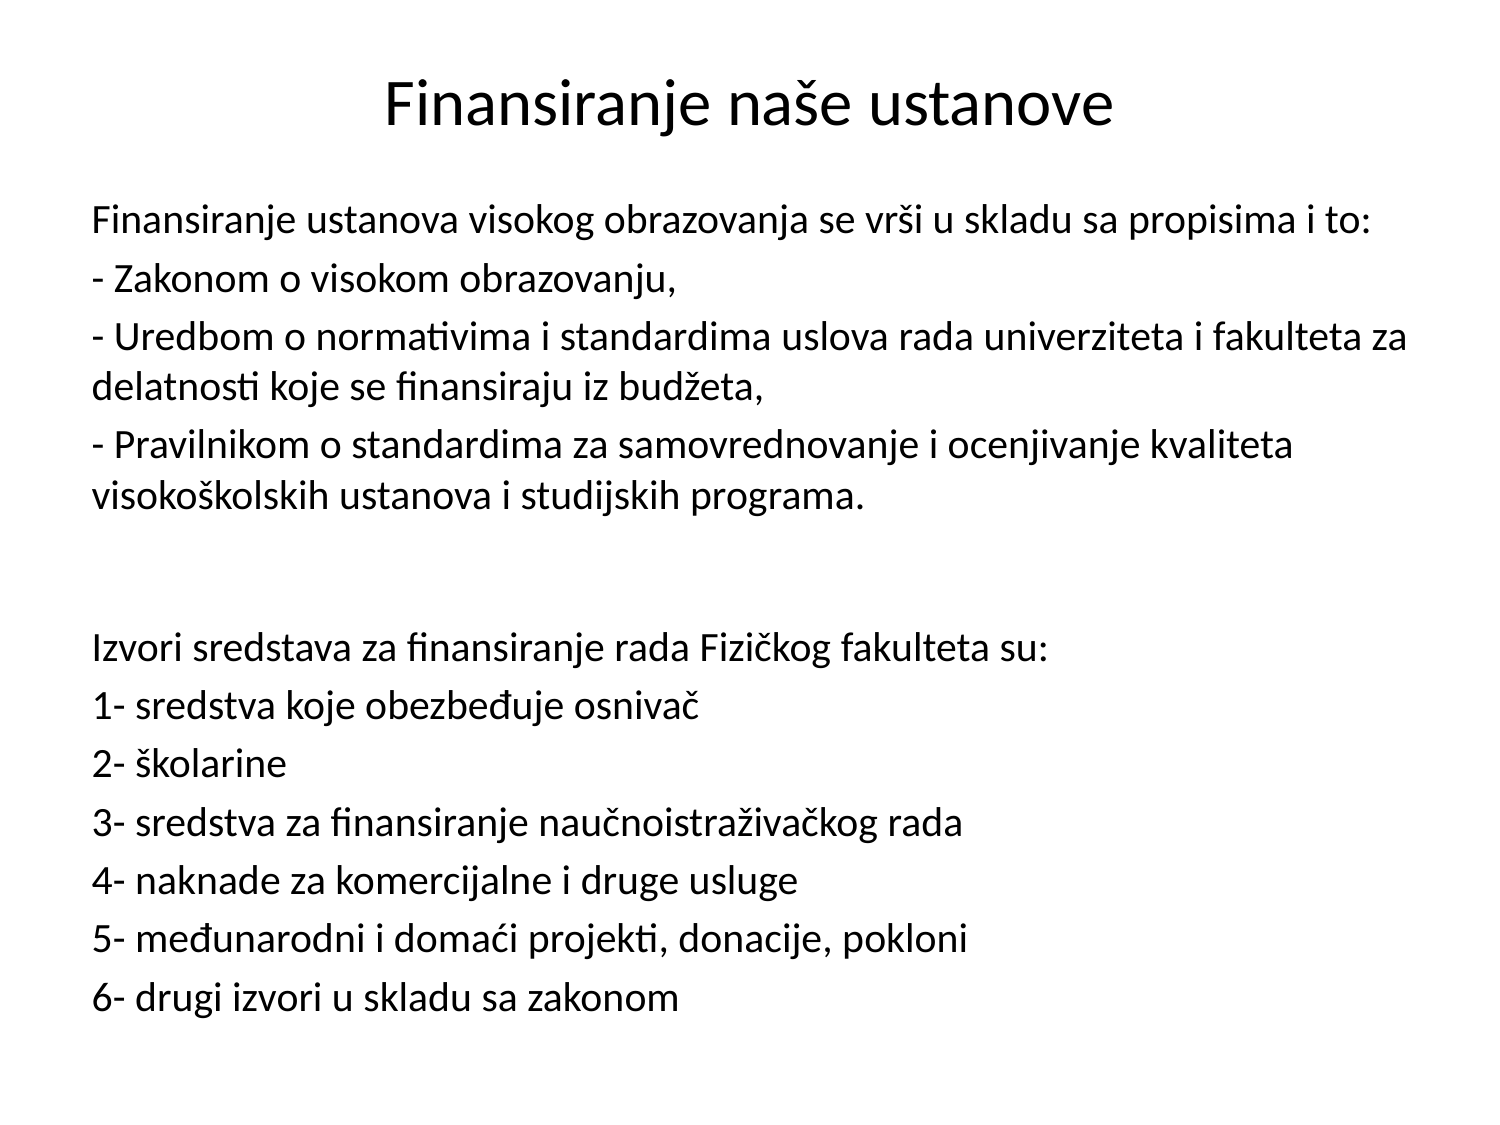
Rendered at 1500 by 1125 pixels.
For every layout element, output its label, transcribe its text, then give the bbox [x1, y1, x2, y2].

title Finansiranje naše ustanove [75, 45, 1425, 233]
list Finansiranje ustanova visokog obrazovanja se vrši u skladu sa propisima i to: - Zakonom o visokom obrazovanju, - Uredbom o normativima i standardima uslova rada univerziteta i fakulteta za delatnosti koje se finansiraju iz budžeta, - Pravilnikom o standardima za samovrednovanje i ocenjivanje kvaliteta visokoškolskih ustanova i studijskih programa. Izvori sredstava za finansiranje rada Fizičkog fakulteta su: 1- sredstva koje obezbeđuje osnivač 2- školarine 3- sredstva za finansiranje naučnoistraživačkog rada 4- naknade za komercijalne i druge usluge 5- međunarodni i domaći projekti, donacije, pokloni 6- drugi izvori u skladu sa zakonom [76, 184, 1425, 1035]
